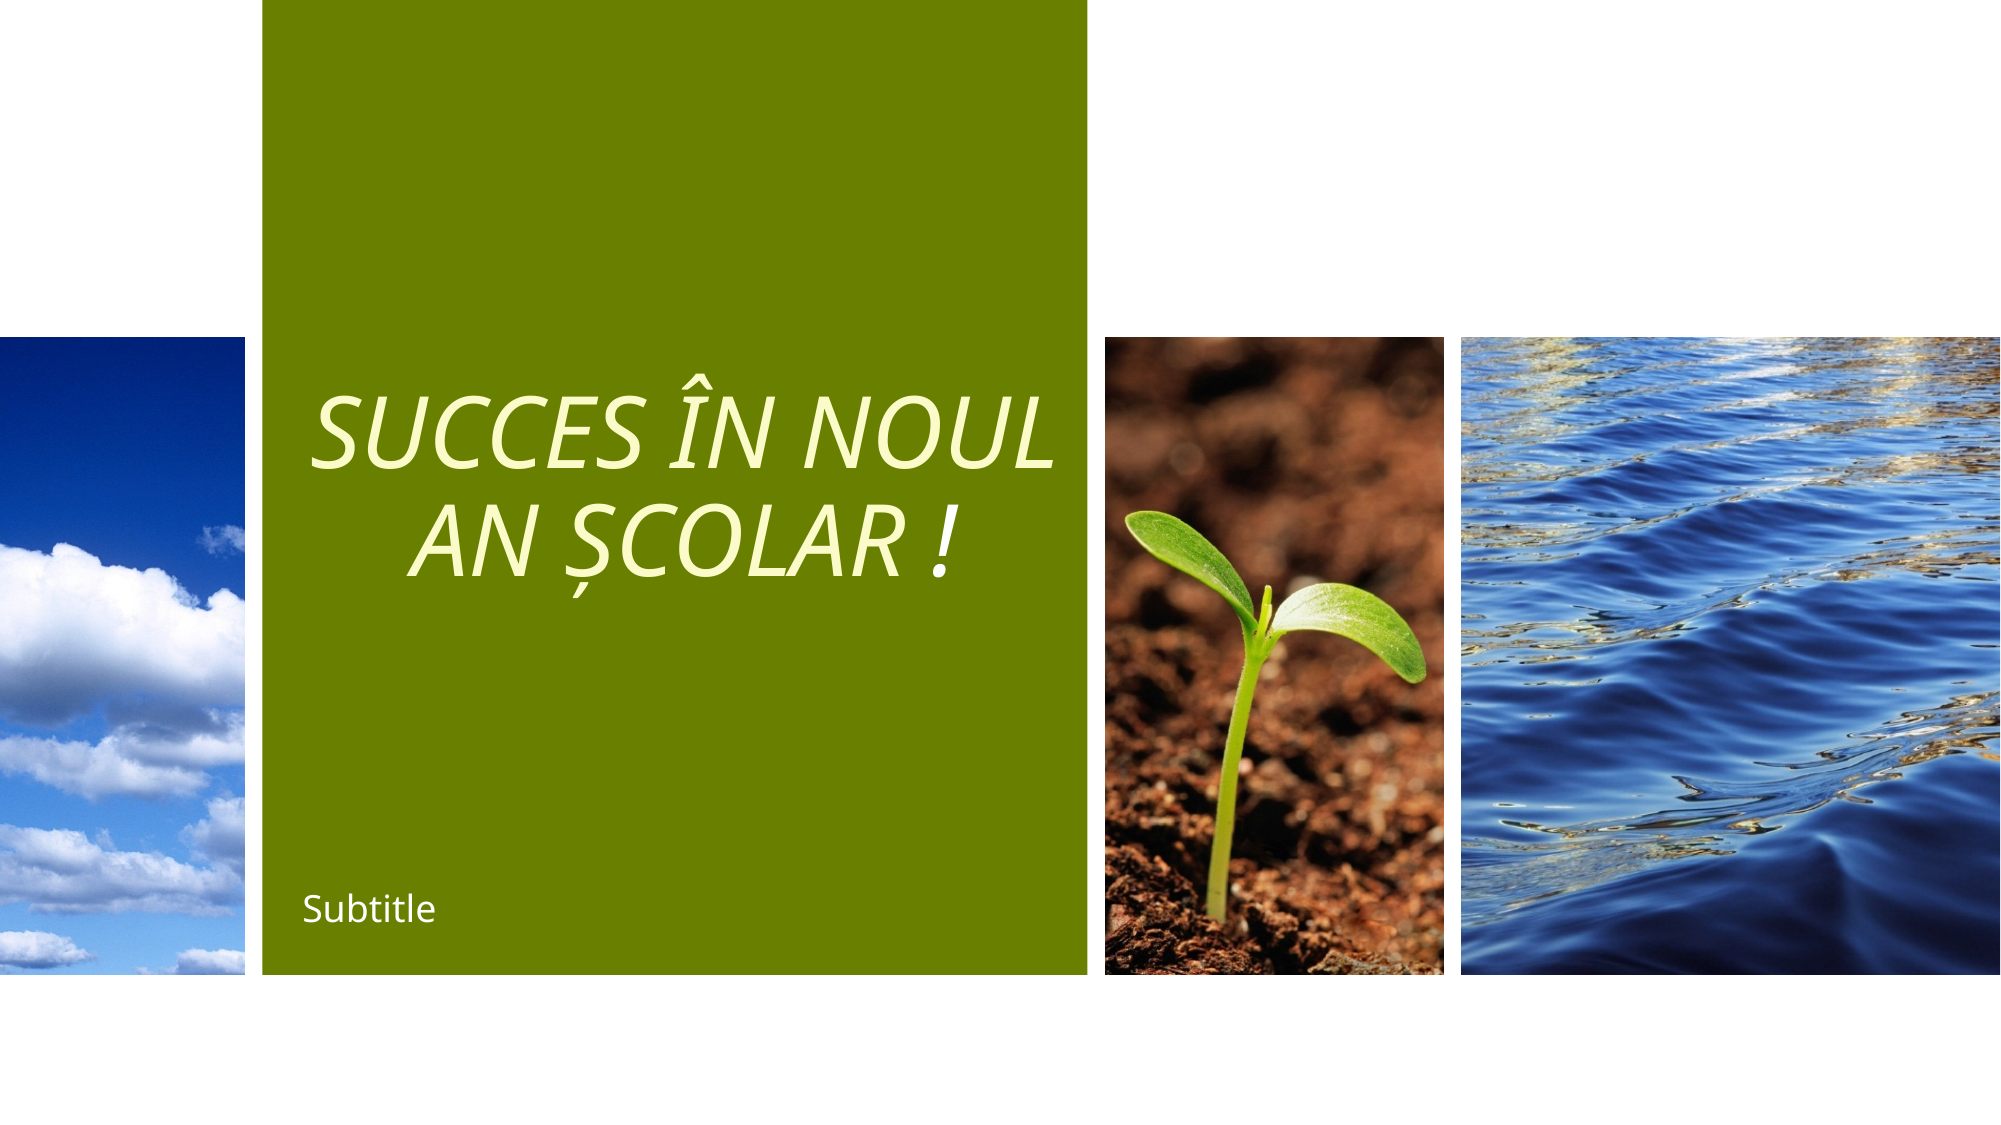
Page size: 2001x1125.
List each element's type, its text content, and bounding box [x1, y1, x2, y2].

picture [1105, 337, 1444, 975]
picture [1461, 337, 2001, 975]
title SUCCES ÎN NOUL AN ȘCOLAR ! [287, 220, 1083, 606]
picture [0, 337, 245, 975]
subtitle Subtitle [287, 882, 1083, 957]
